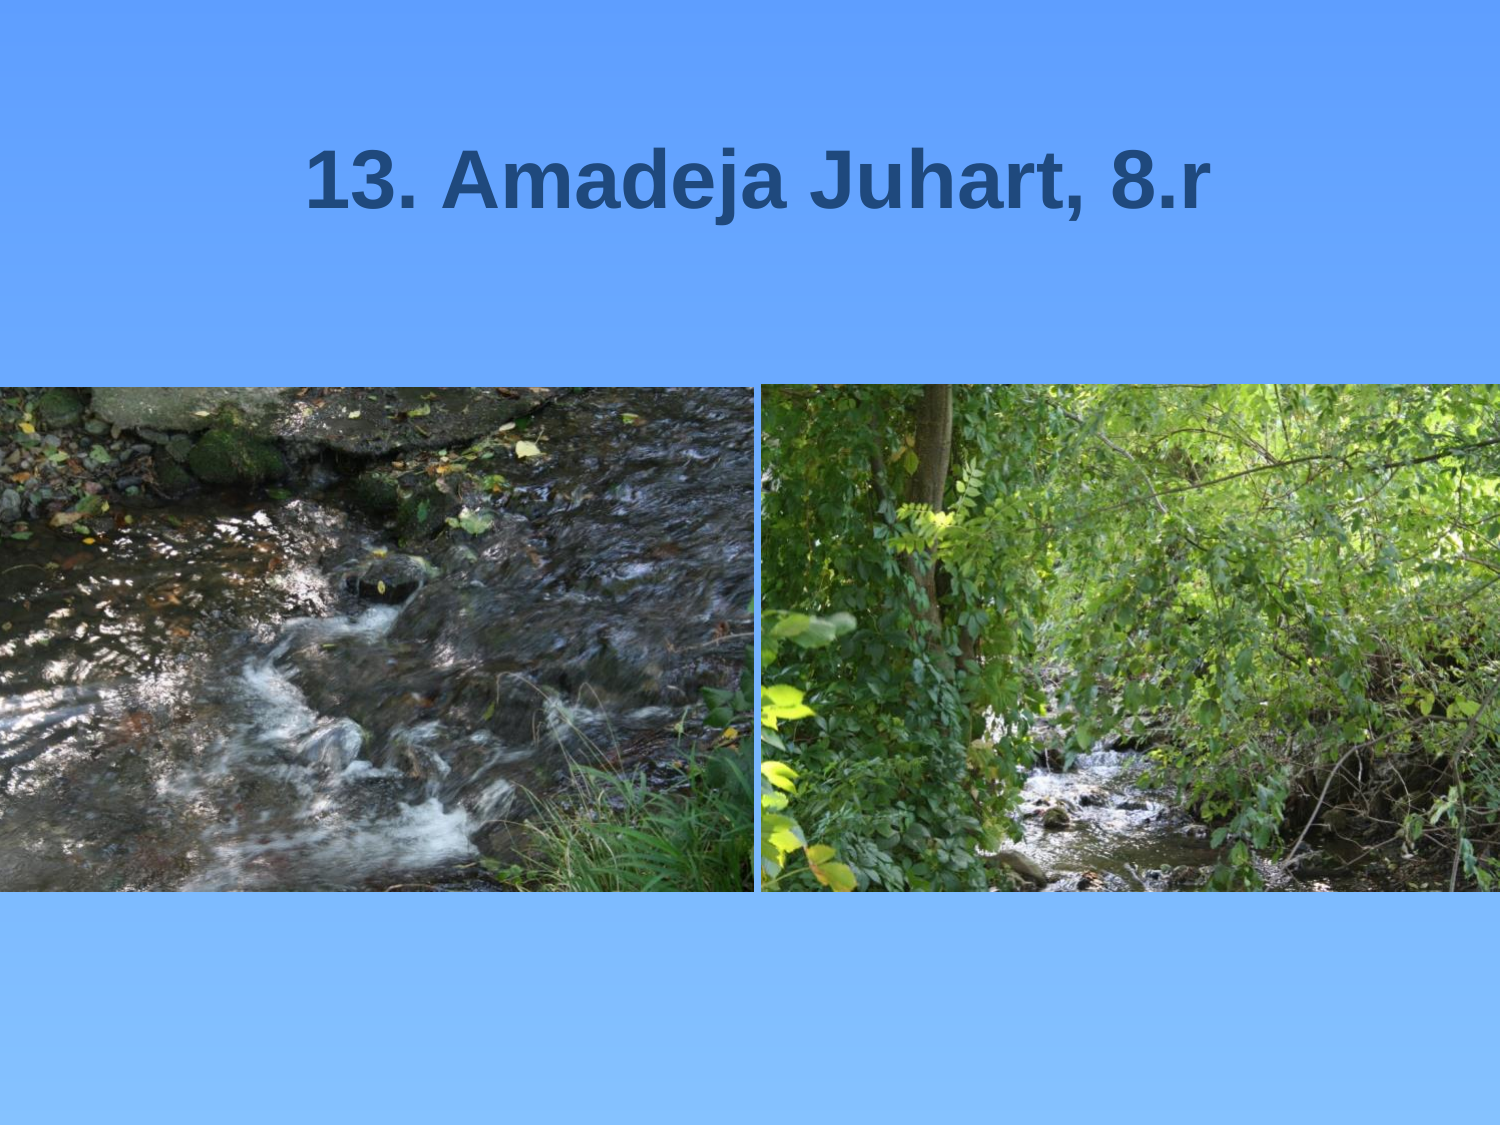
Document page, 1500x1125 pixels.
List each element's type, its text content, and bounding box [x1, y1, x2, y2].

text_box 13. Amadeja Juhart, 8.r [289, 118, 1228, 233]
picture [760, 384, 1500, 892]
picture [0, 387, 754, 892]
